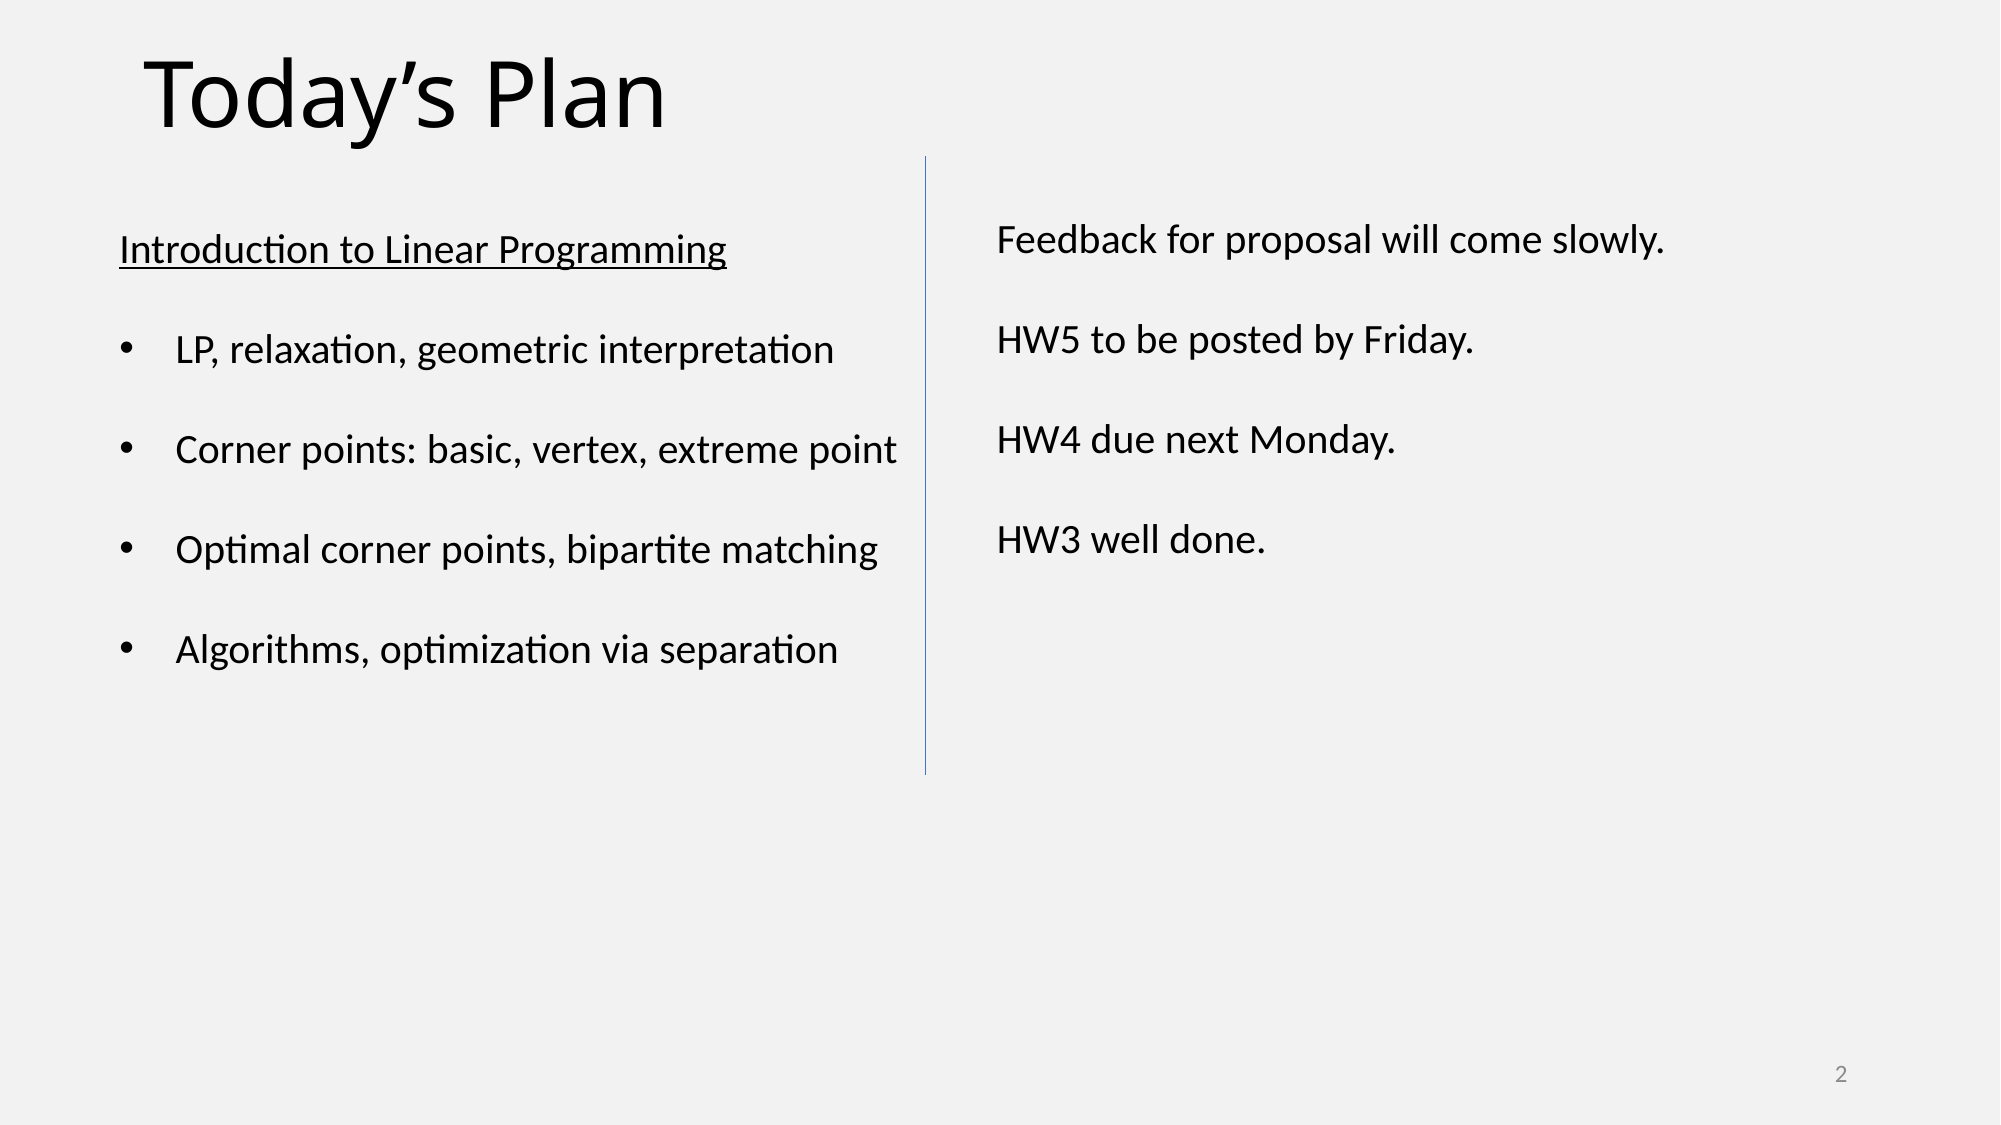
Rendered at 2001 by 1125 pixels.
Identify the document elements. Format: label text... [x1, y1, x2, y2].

title Today’s Plan [128, 17, 1854, 179]
text_box Feedback for proposal will come slowly. HW5 to be posted by Friday. HW4 due next Monday. HW3 well done. [982, 204, 1888, 620]
slide_number 2 [1412, 1042, 1863, 1103]
text_box Introduction to Linear Programming LP, relaxation, geometric interpretation Corner points: basic, vertex, extreme point Optimal corner points, bipartite matching Algorithms, optimization via separation [104, 214, 915, 880]
